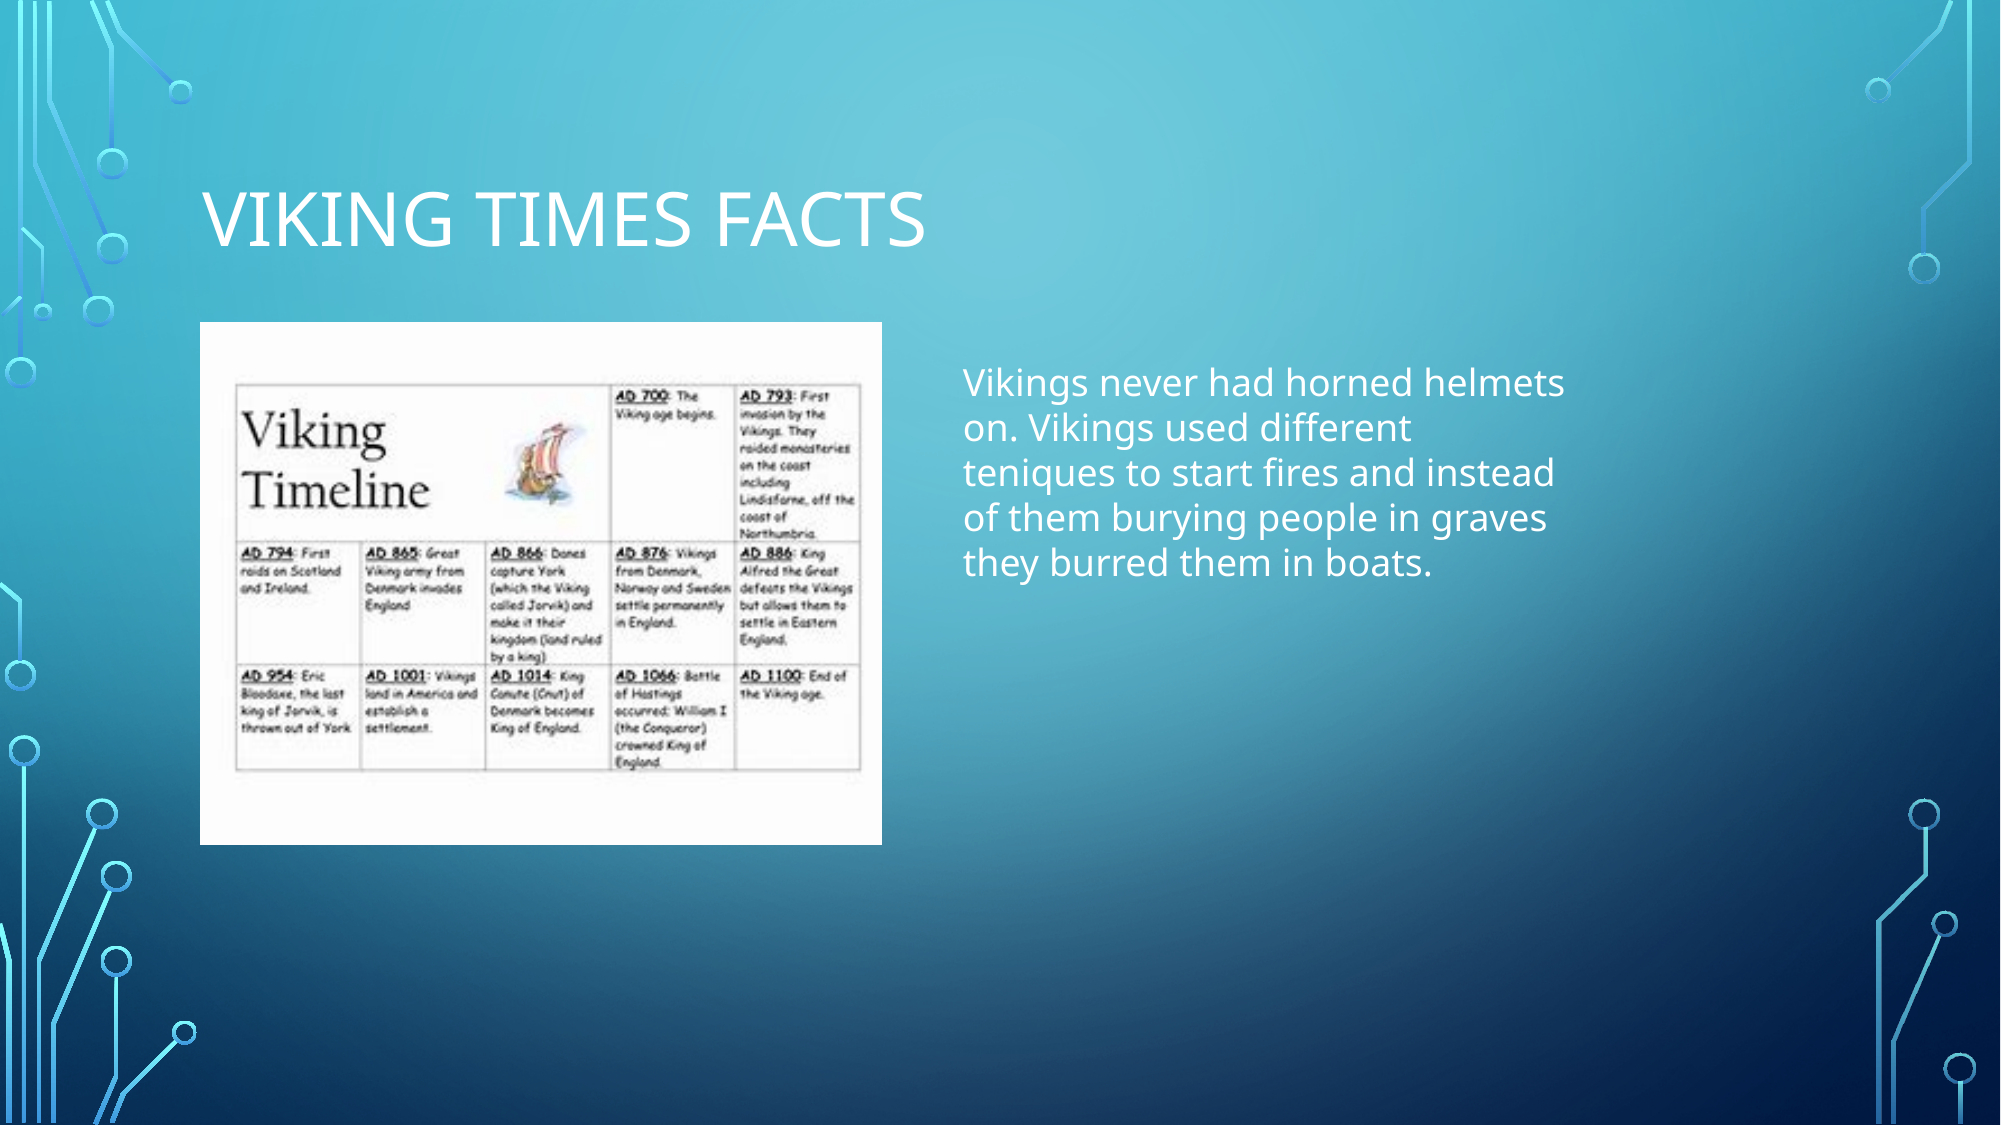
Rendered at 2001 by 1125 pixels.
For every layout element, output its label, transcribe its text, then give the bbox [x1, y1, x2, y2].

title Viking times facts [187, 101, 1813, 344]
text_box Vikings never had horned helmets on. Vikings used different teniques to start fires and instead of them burying people in graves they burred them in boats. [948, 352, 1590, 592]
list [200, 321, 882, 846]
